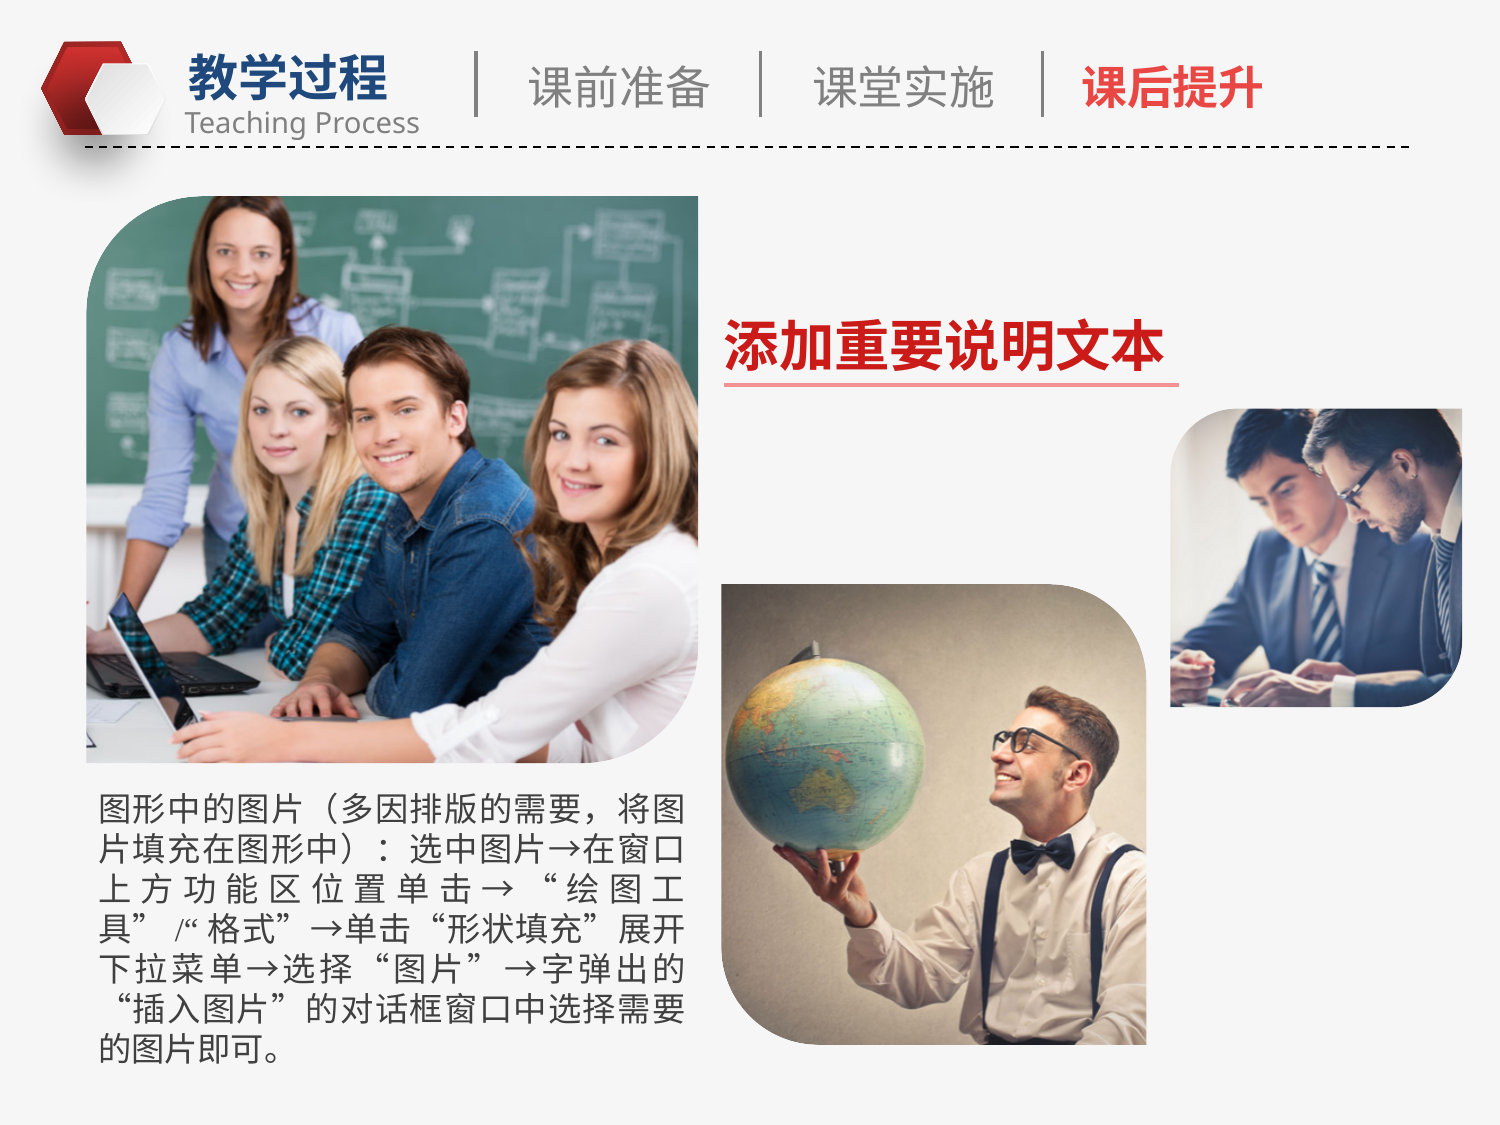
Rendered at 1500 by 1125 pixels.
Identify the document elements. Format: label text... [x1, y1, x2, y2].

text_box 课后提升 [1066, 51, 1280, 121]
text_box 图形中的图片（多因排版的需要，将图片填充在图形中）：选中图片→在窗口上方功能区位置单击→“绘图工具”/“格式”→单击“形状填充”展开下拉菜单→选择“图片”→字弹出的“插入图片”的对话框窗口中选择需要的图片即可。 [86, 770, 699, 1089]
text_box 添加重要说明文本 [723, 302, 1174, 386]
text_box 课前准备 [513, 51, 726, 121]
text_box [86, 196, 699, 764]
text_box 课堂实施 [797, 51, 1011, 121]
text_box [721, 584, 1147, 1045]
text_box [1170, 408, 1463, 708]
